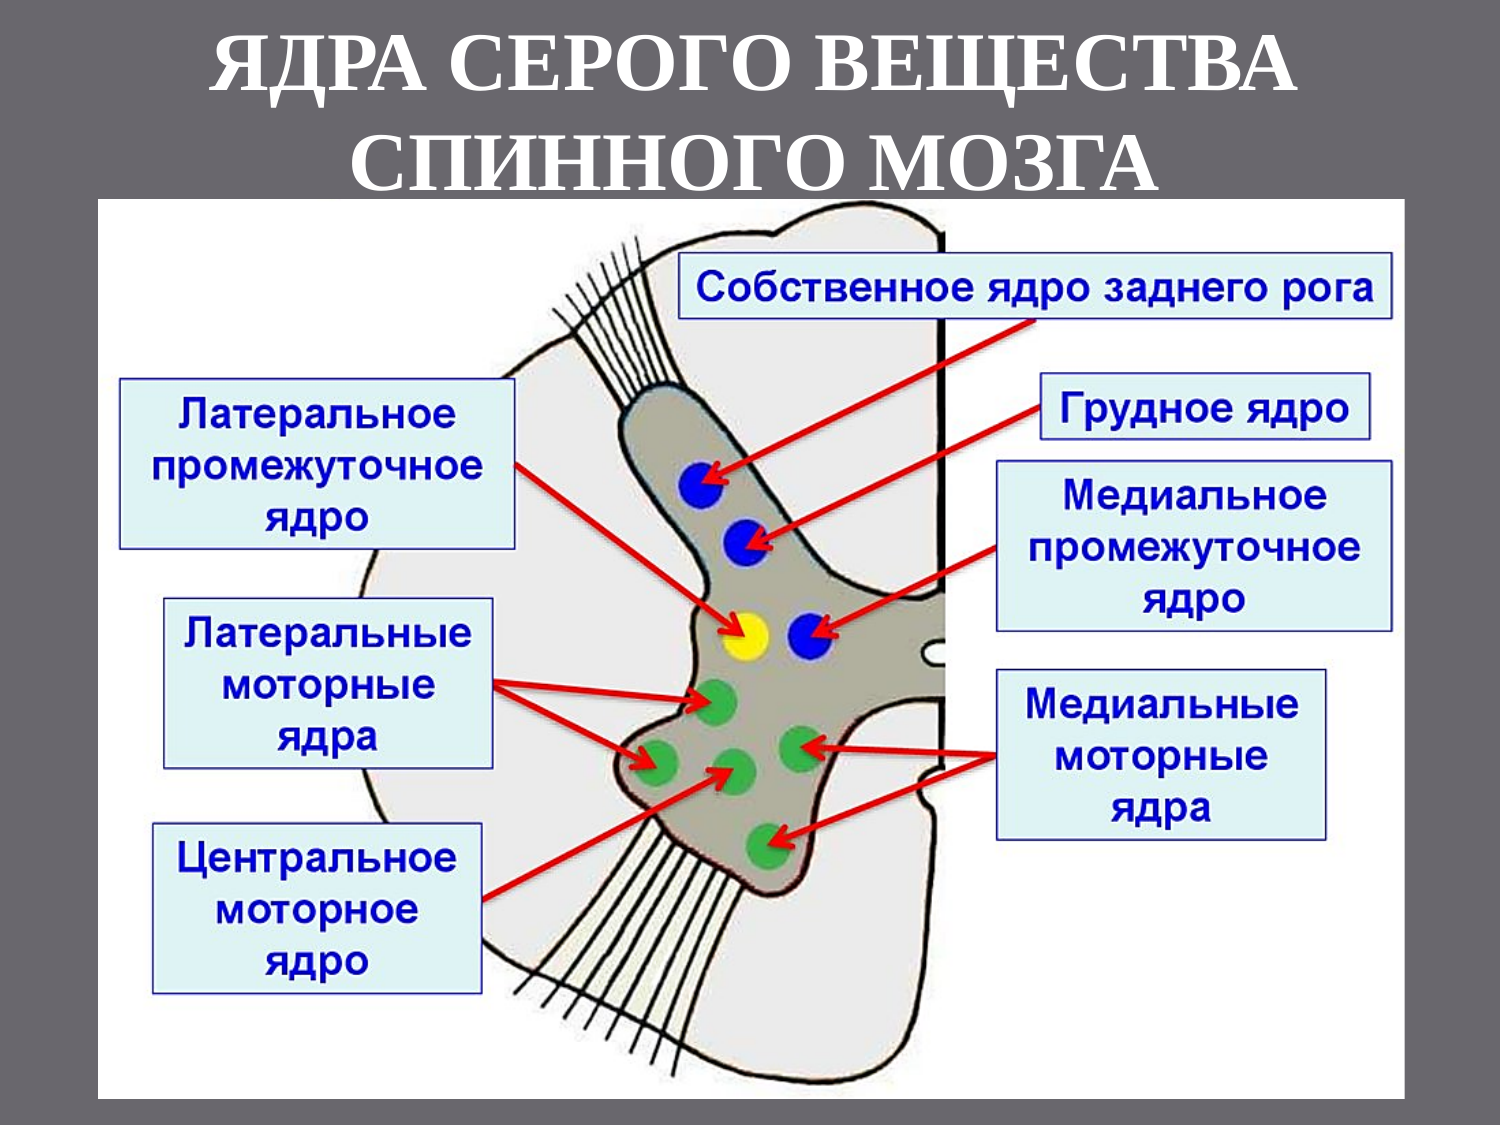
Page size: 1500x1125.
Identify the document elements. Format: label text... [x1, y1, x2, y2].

list ЯДРА СЕРОГО ВЕЩЕСТВА СПИННОГО МОЗГА [38, 0, 1470, 80]
picture [97, 199, 1406, 1100]
